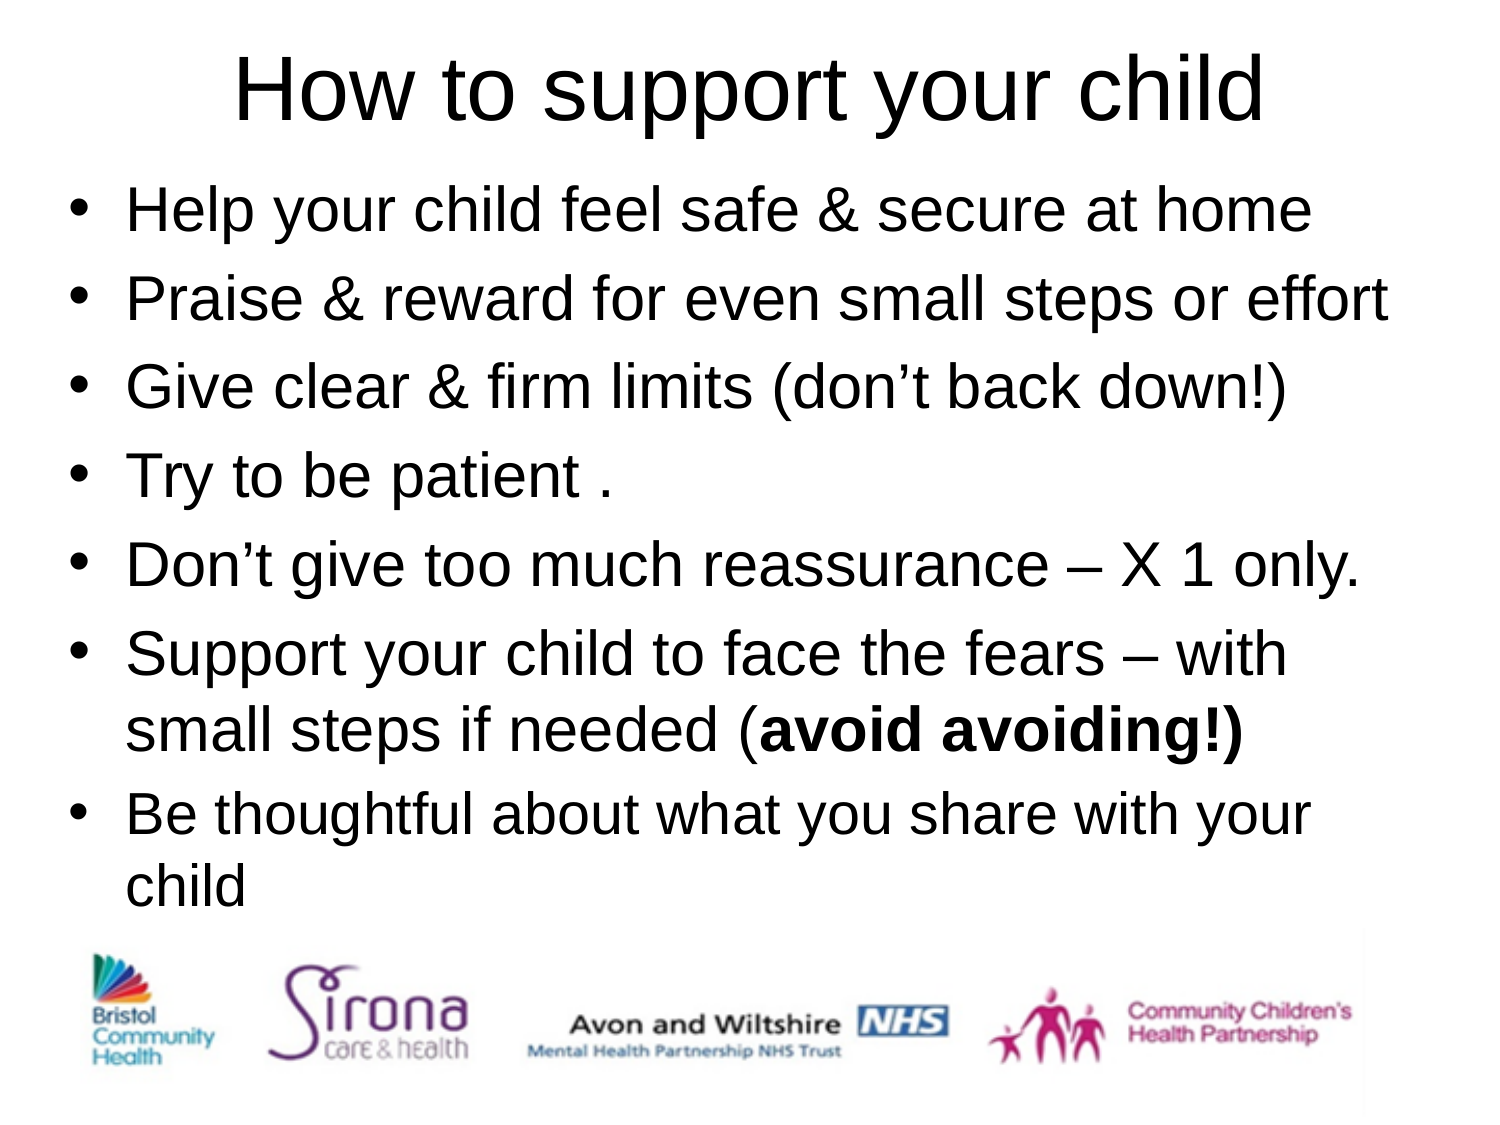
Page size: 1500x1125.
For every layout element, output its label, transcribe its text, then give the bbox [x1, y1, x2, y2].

picture [79, 927, 1368, 1118]
list Help your child feel safe & secure at home Praise & reward for even small steps or effort Give clear & firm limits (don’t back down!) Try to be patient . Don’t give too much reassurance – X 1 only. Support your child to face the fears – with small steps if needed (avoid avoiding!) Be thoughtful about what you share with your child [53, 160, 1425, 929]
title How to support your child [76, 19, 1424, 149]
